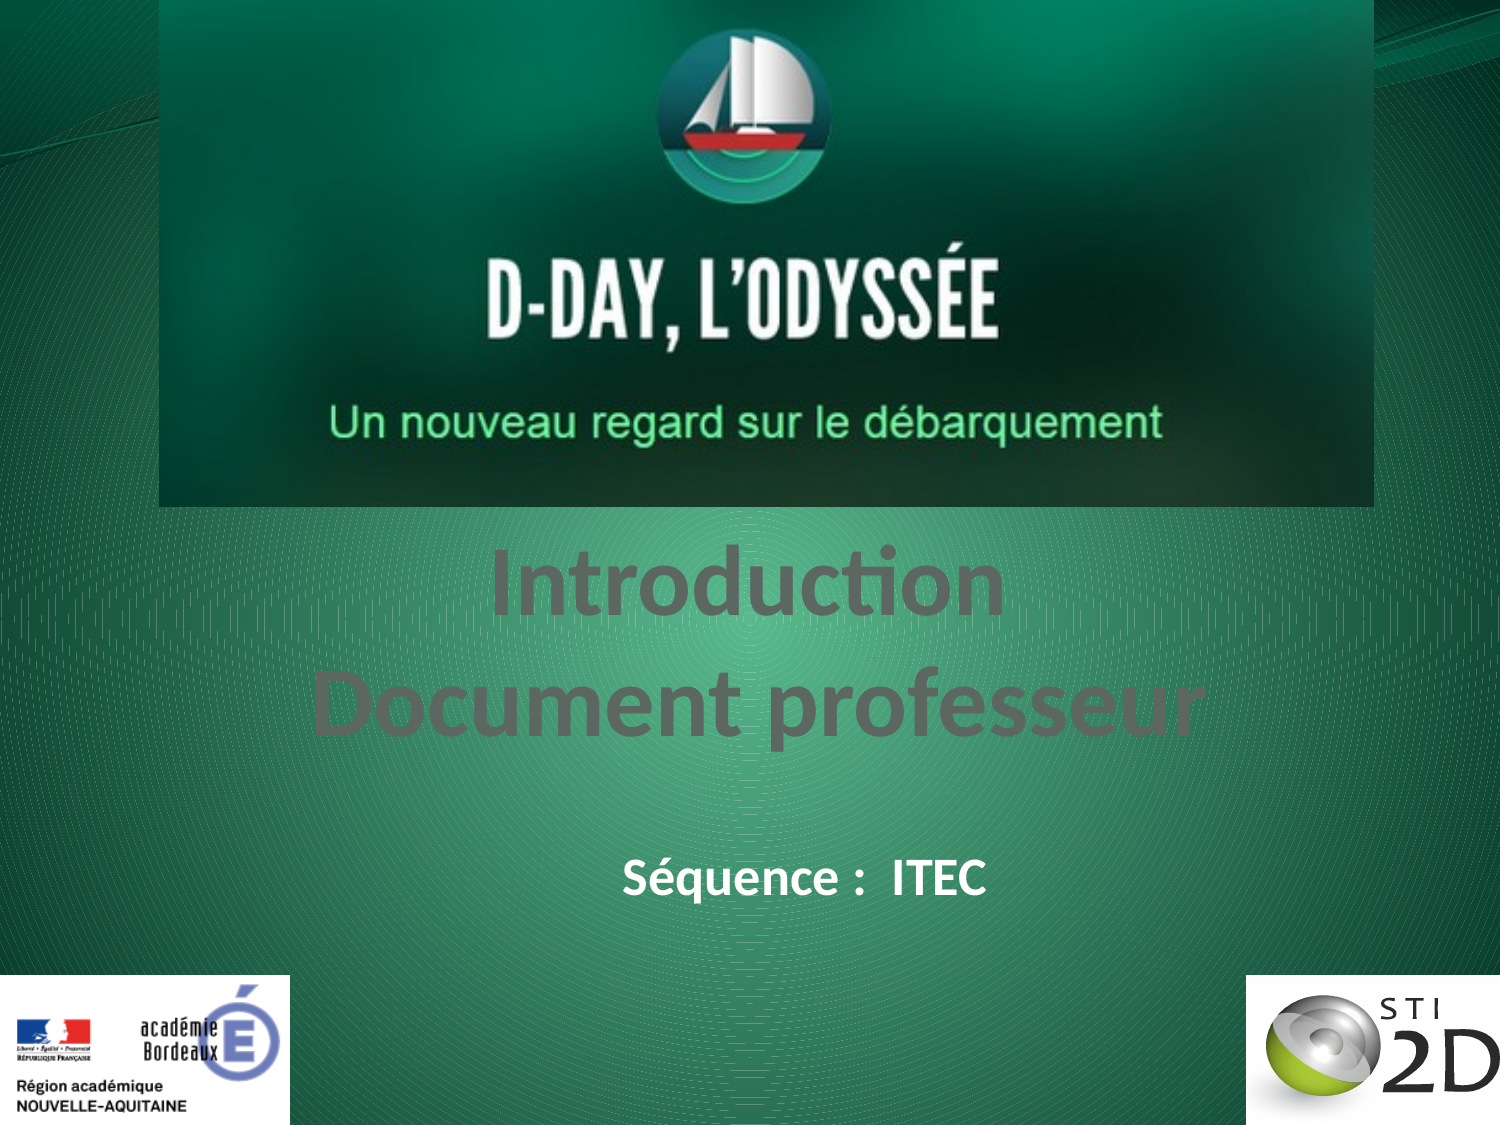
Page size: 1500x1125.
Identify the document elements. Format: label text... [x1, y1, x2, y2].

picture [159, 0, 1375, 507]
picture [0, 975, 290, 1125]
title Introduction Document professeur [123, 515, 1399, 757]
picture [1245, 975, 1500, 1125]
subtitle Séquence : ITEC [537, 834, 999, 965]
